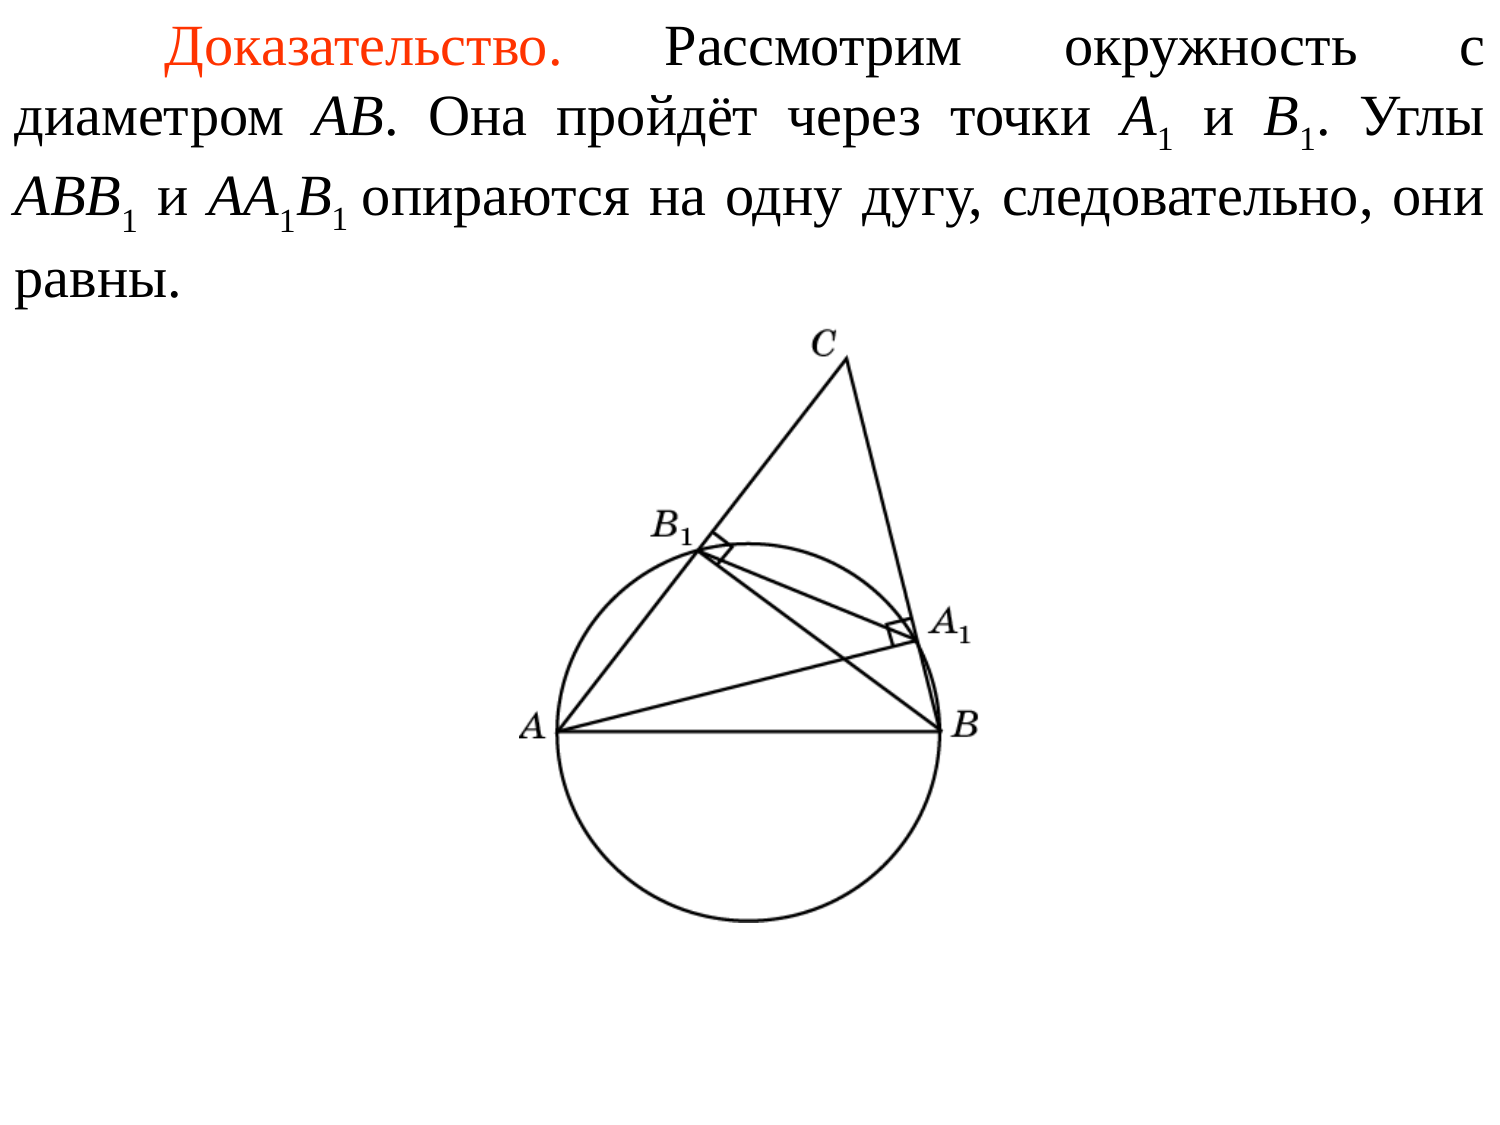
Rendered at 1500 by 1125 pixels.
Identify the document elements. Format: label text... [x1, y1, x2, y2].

picture [519, 322, 981, 923]
text_box Доказательство. Рассмотрим окружность с диаметром AB. Она пройдёт через точки A1 и B1. Углы ABB1 и AA1B1 опираются на одну дугу, следовательно, они равны. [0, 0, 1500, 317]
